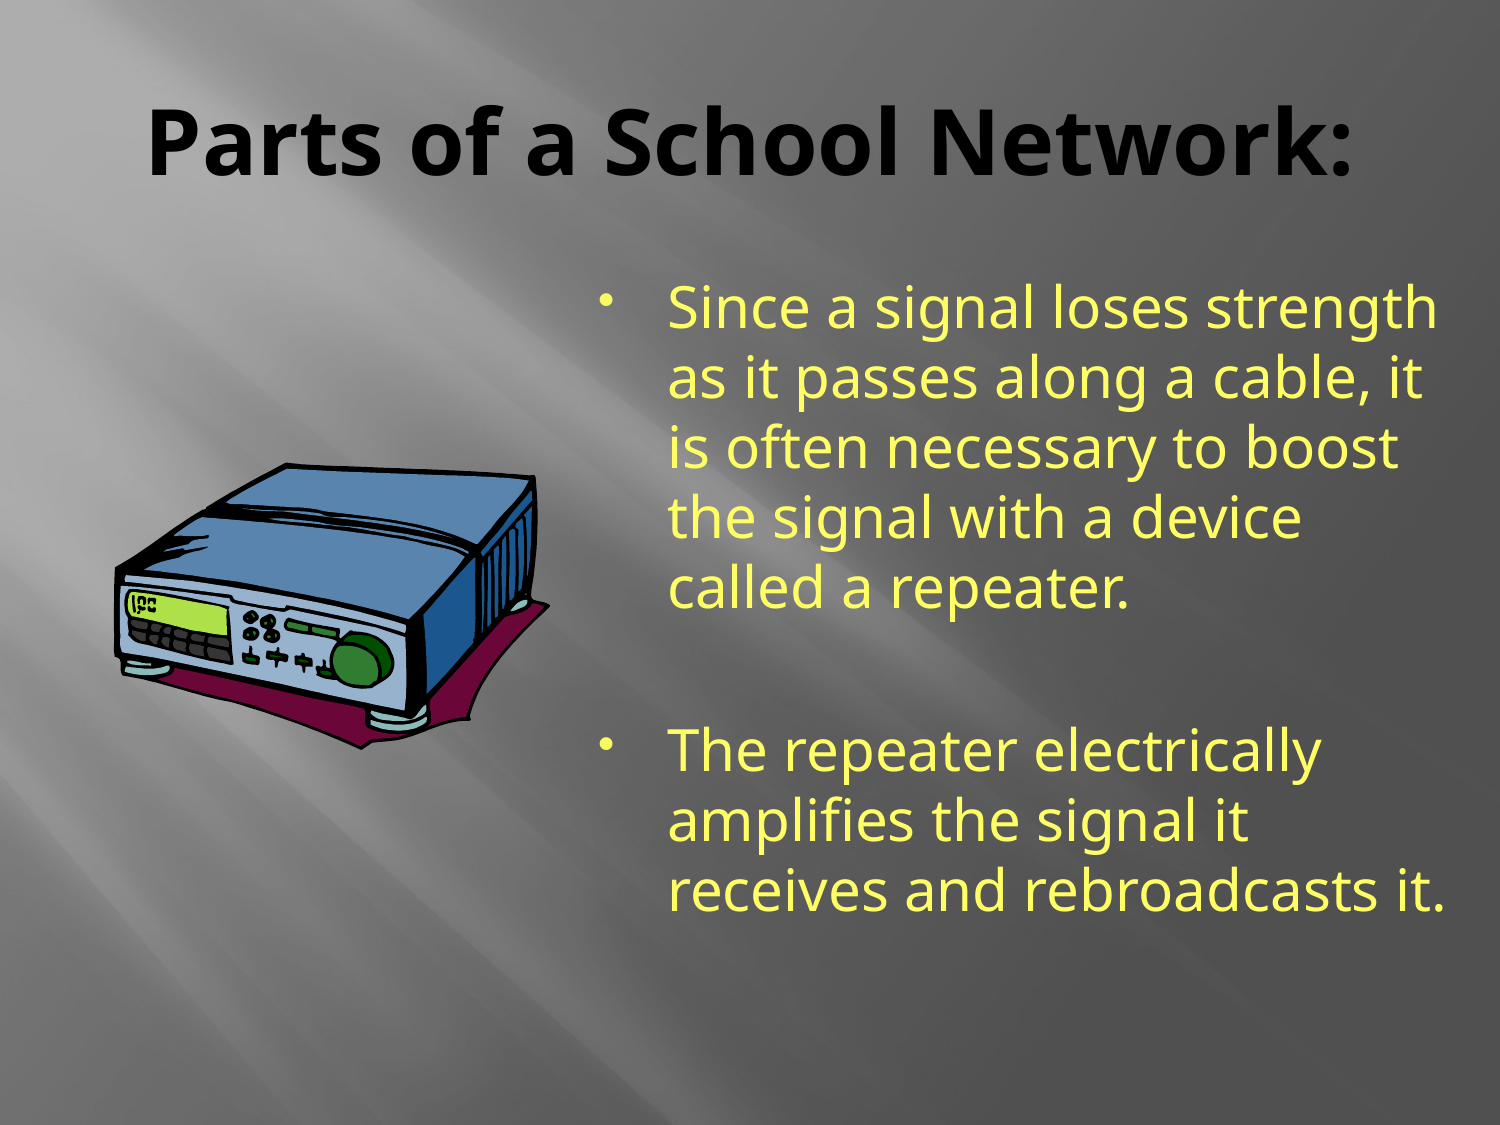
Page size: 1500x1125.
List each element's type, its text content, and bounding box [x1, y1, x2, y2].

title Parts of a School Network: [75, 45, 1425, 233]
picture [112, 462, 551, 751]
list Since a signal loses strength as it passes along a cable, it is often necessary to boost the signal with a device called a repeater. The repeater electrically amplifies the signal it receives and rebroadcasts it. [562, 262, 1463, 1035]
